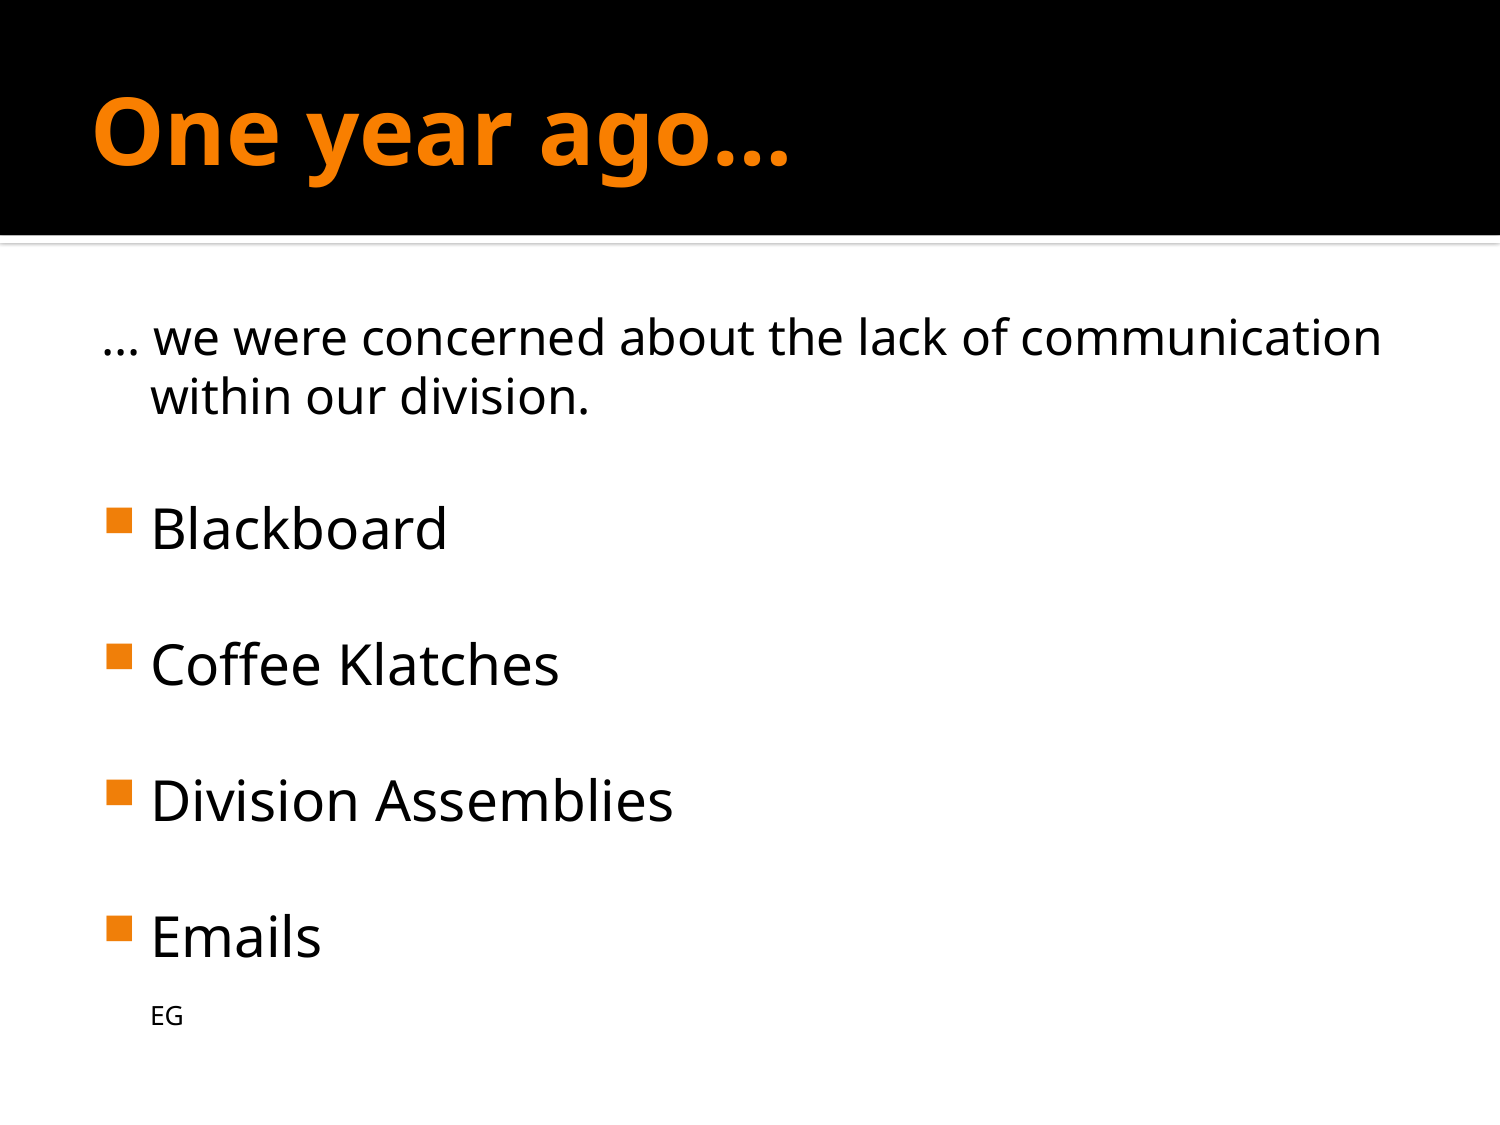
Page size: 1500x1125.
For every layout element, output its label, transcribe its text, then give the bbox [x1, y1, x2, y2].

title One year ago… [75, 25, 1425, 231]
list … we were concerned about the lack of communication within our division. Blackboard Coffee Klatches Division Assemblies Emails EG [75, 291, 1425, 1050]
